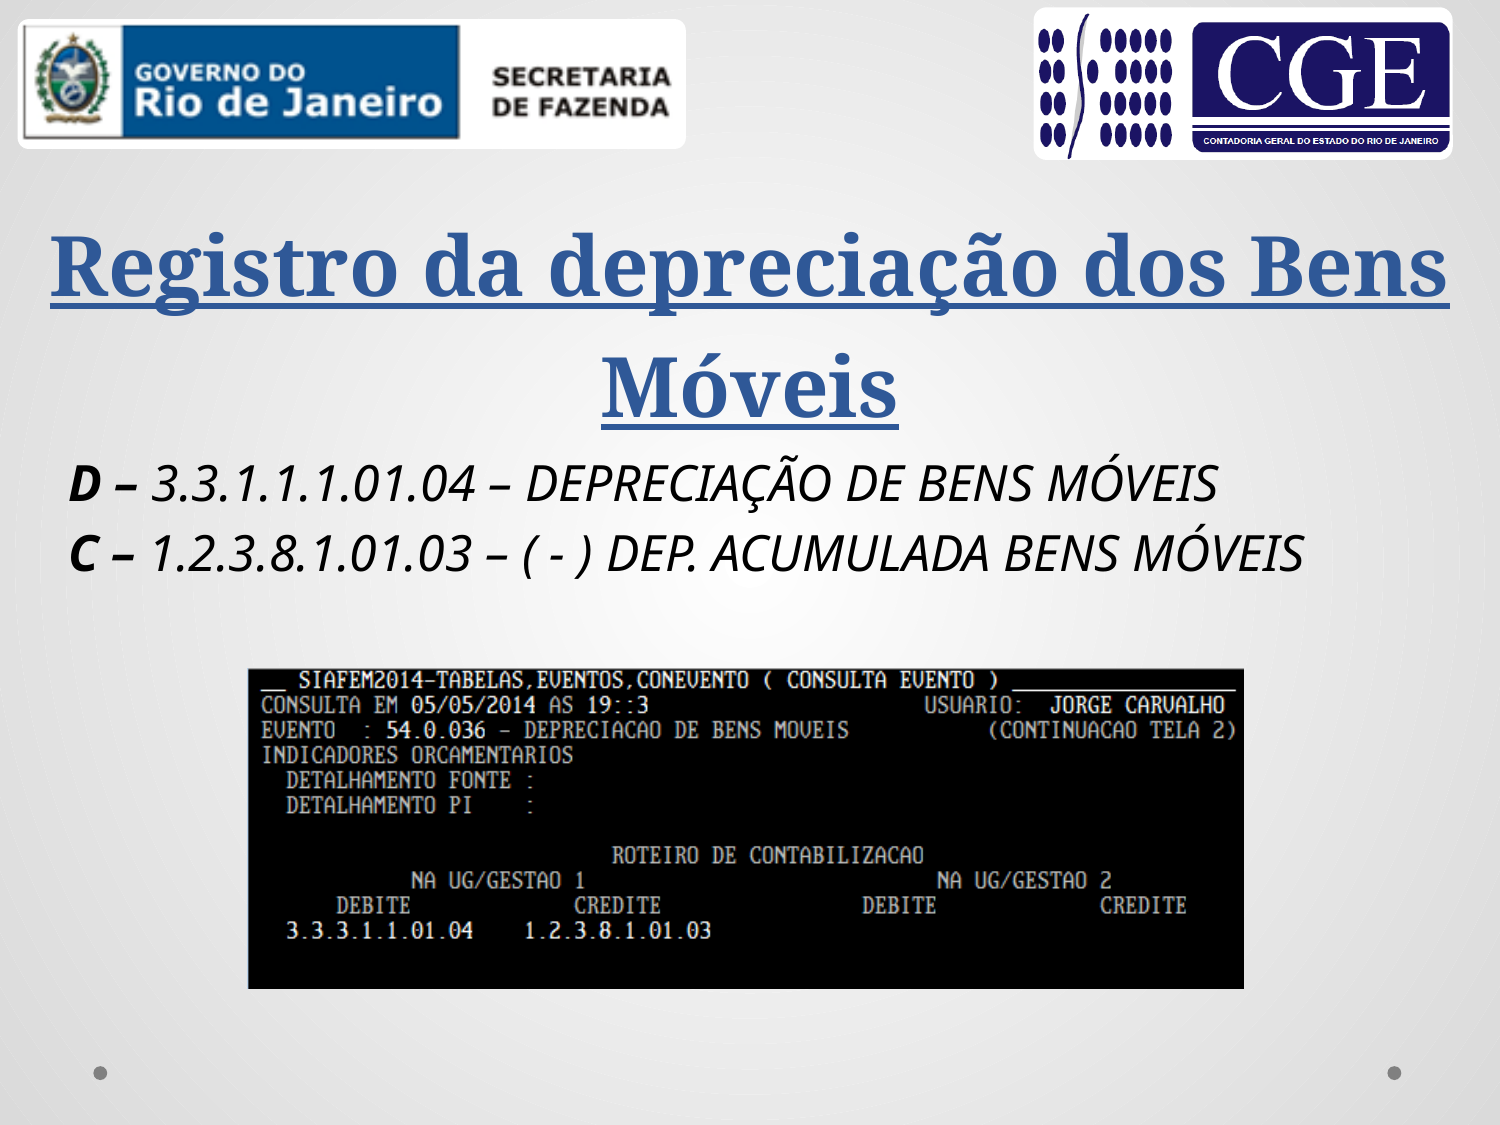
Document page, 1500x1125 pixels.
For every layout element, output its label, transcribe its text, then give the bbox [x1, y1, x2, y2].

picture [17, 18, 687, 150]
picture [247, 668, 1244, 990]
list D – 3.3.1.1.1.01.04 – DEPRECIAÇÃO DE BENS MÓVEIS C – 1.2.3.8.1.01.03 – ( - ) Dep. Acumulada bens móveis [53, 444, 1471, 1083]
title Registro da depreciação dos Bens Móveis [0, 302, 1500, 563]
picture [1033, 6, 1453, 161]
